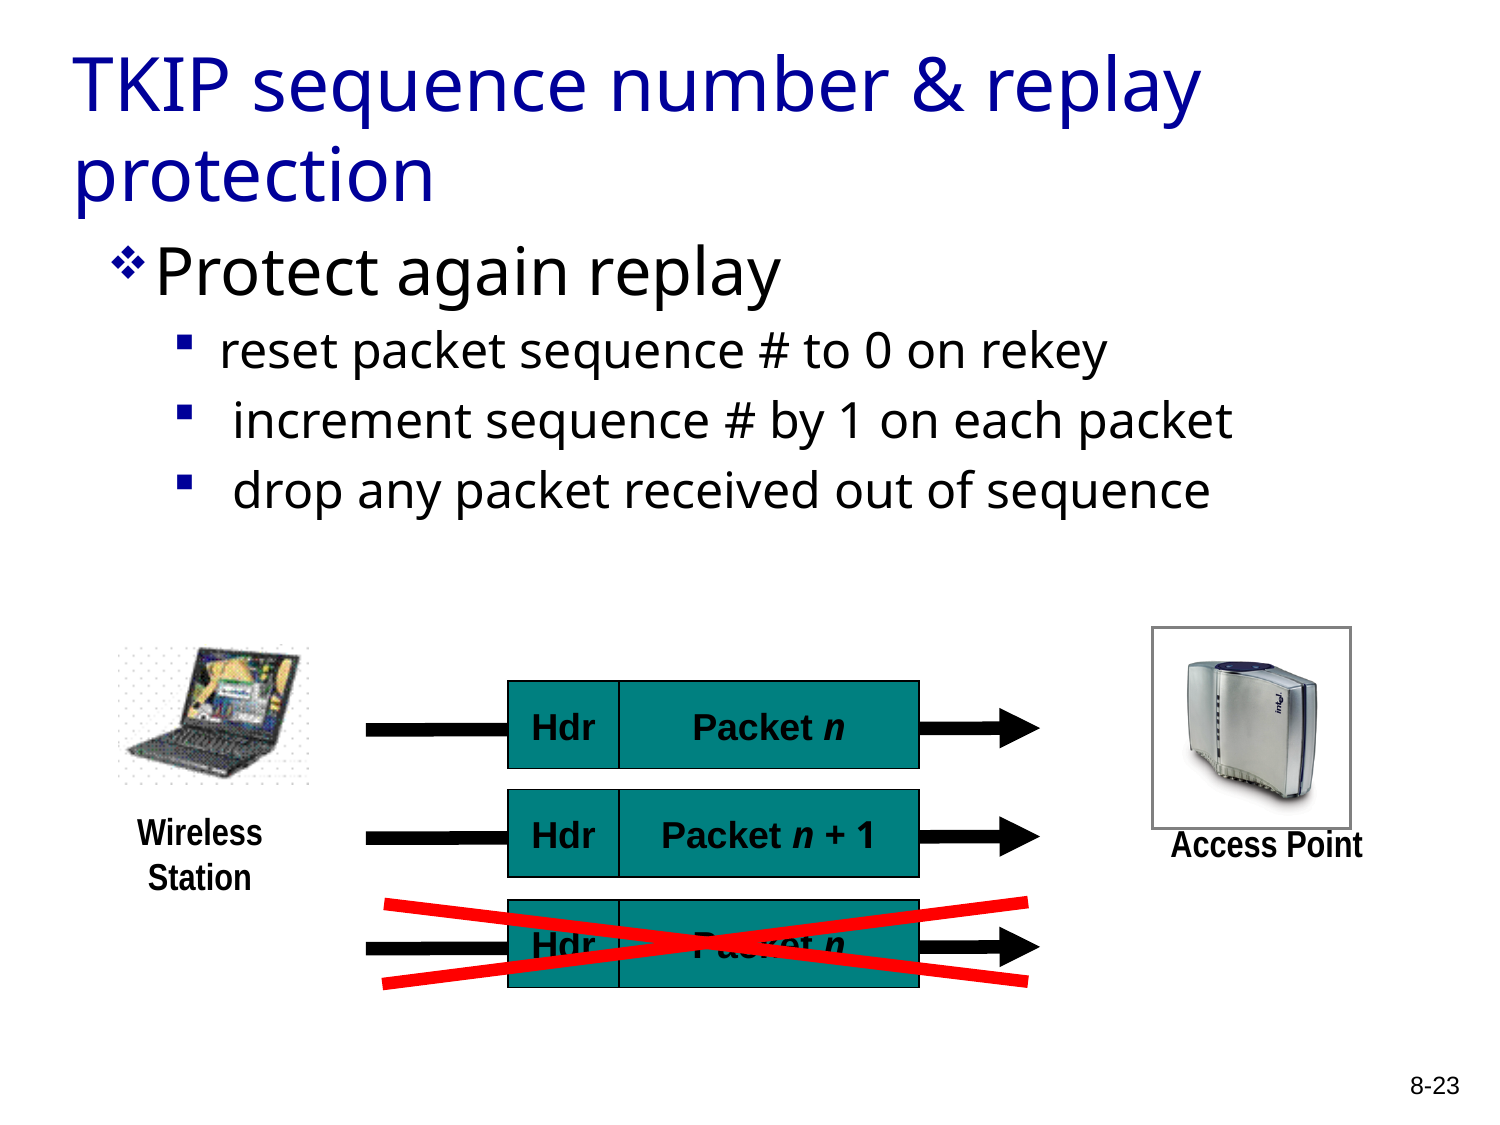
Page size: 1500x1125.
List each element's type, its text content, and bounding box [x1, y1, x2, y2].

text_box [87, 628, 1380, 948]
title TKIP sequence number & replay protection [57, 32, 1426, 221]
list Protect again replay reset packet sequence # to 0 on rekey increment sequence # by 1 on each packet drop any packet received out of sequence [92, 221, 1448, 538]
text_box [381, 901, 1029, 985]
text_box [365, 680, 1041, 769]
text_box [365, 789, 1041, 878]
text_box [365, 899, 1041, 988]
